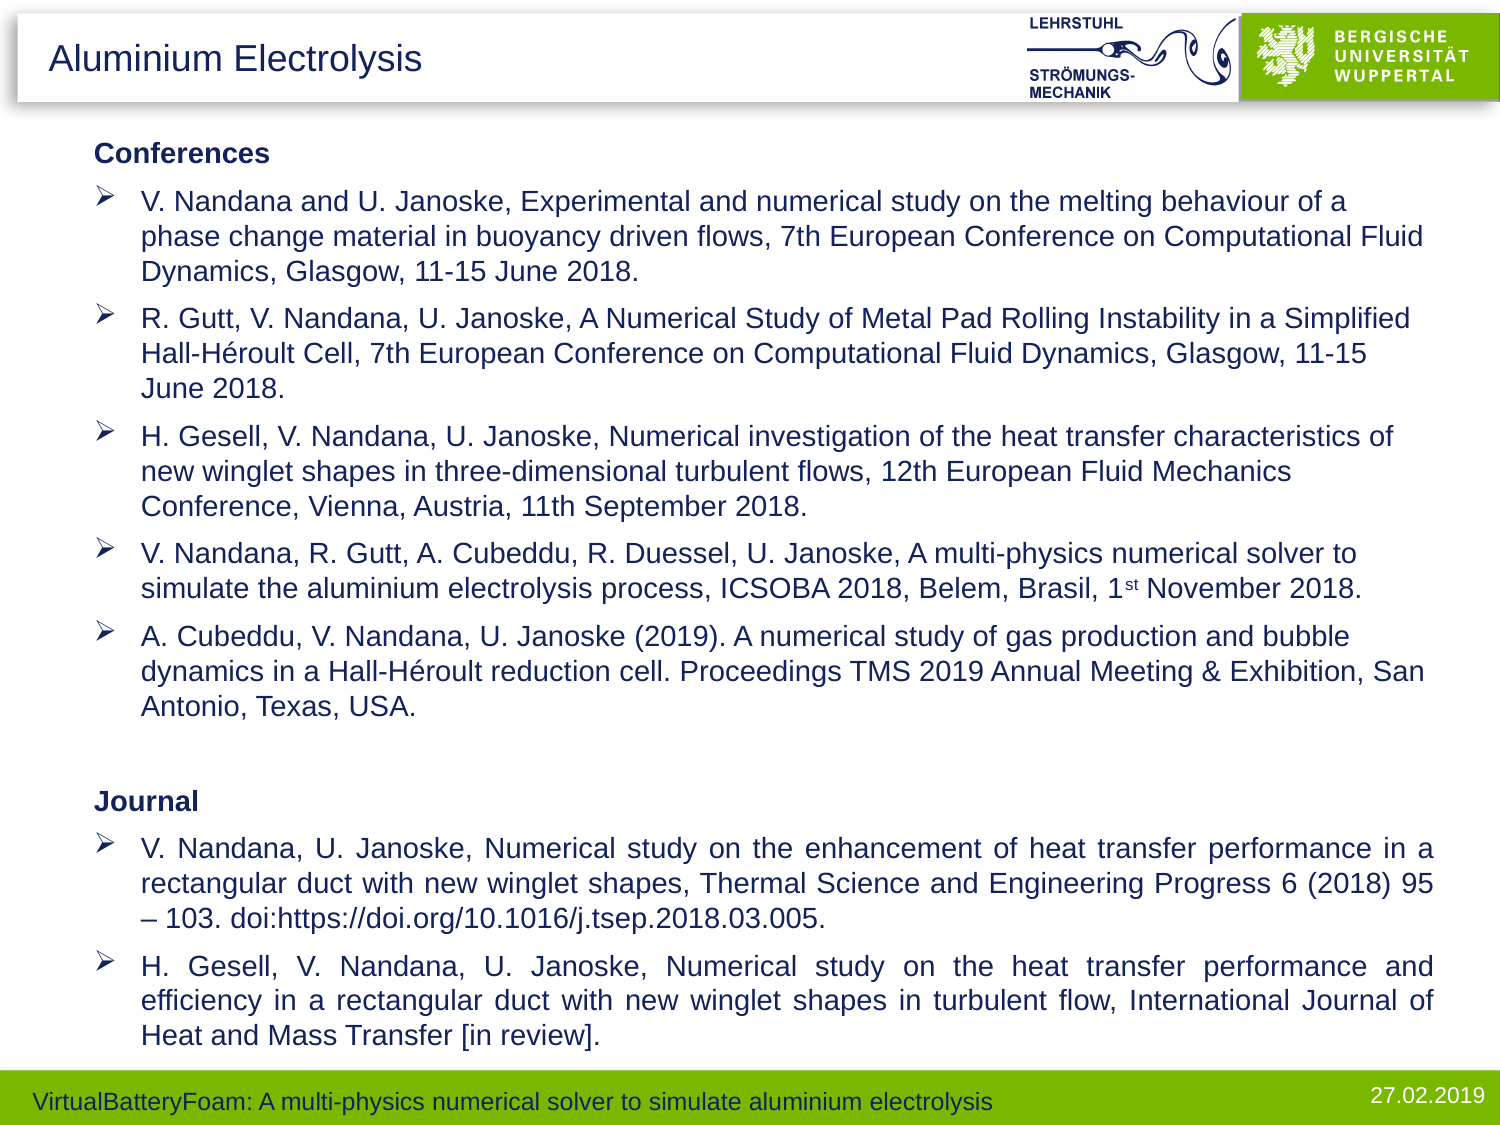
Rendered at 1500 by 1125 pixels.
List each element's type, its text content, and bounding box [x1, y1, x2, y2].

text_box Aluminium Electrolysis [33, 26, 438, 87]
picture [1027, 13, 1500, 102]
text_box Conferences V. Nandana and U. Janoske, Experimental and numerical study on the melting behaviour of a phase change material in buoyancy driven flows, 7th European Conference on Computational Fluid Dynamics, Glasgow, 11-15 June 2018. R. Gutt, V. Nandana, U. Janoske, A Numerical Study of Metal Pad Rolling Instability in a Simplified Hall-Héroult Cell, 7th European Conference on Computational Fluid Dynamics, Glasgow, 11-15 June 2018. H. Gesell, V. Nandana, U. Janoske, Numerical investigation of the heat transfer characteristics of new winglet shapes in three-dimensional turbulent flows, 12th European Fluid Mechanics Conference, Vienna, Austria, 11th September 2018. V. Nandana, R. Gutt, A. Cubeddu, R. Duessel, U. Janoske, A multi-physics numerical solver to simulate the aluminium electrolysis process, ICSOBA 2018, Belem, Brasil, 1st November 2018. A. Cubeddu, V. Nandana, U. Janoske (2019). A numerical study of gas production and bubble dynamics in a Hall-Héroult reduction cell. Proceedings TMS 2019 Annual Meeting & Exhibition, San Antonio, Texas, USA. Journal V. Nandana, U. Janoske, Numerical study on the enhancement of heat transfer performance in a rectangular duct with new winglet shapes, Thermal Science and Engineering Progress 6 (2018) 95 – 103. doi:https://doi.org/10.1016/j.tsep.2018.03.005. H. Gesell, V. Nandana, U. Janoske, Numerical study on the heat transfer performance and efficiency in a rectangular duct with new winglet shapes in turbulent flow, International Journal of Heat and Mass Transfer [in review]. [79, 127, 1451, 1059]
title VirtualBatteryFoam: A multi-physics numerical solver to simulate aluminium electrolysis [0, 1073, 1023, 1125]
text_box 27.02.2019 [1255, 1068, 1500, 1122]
